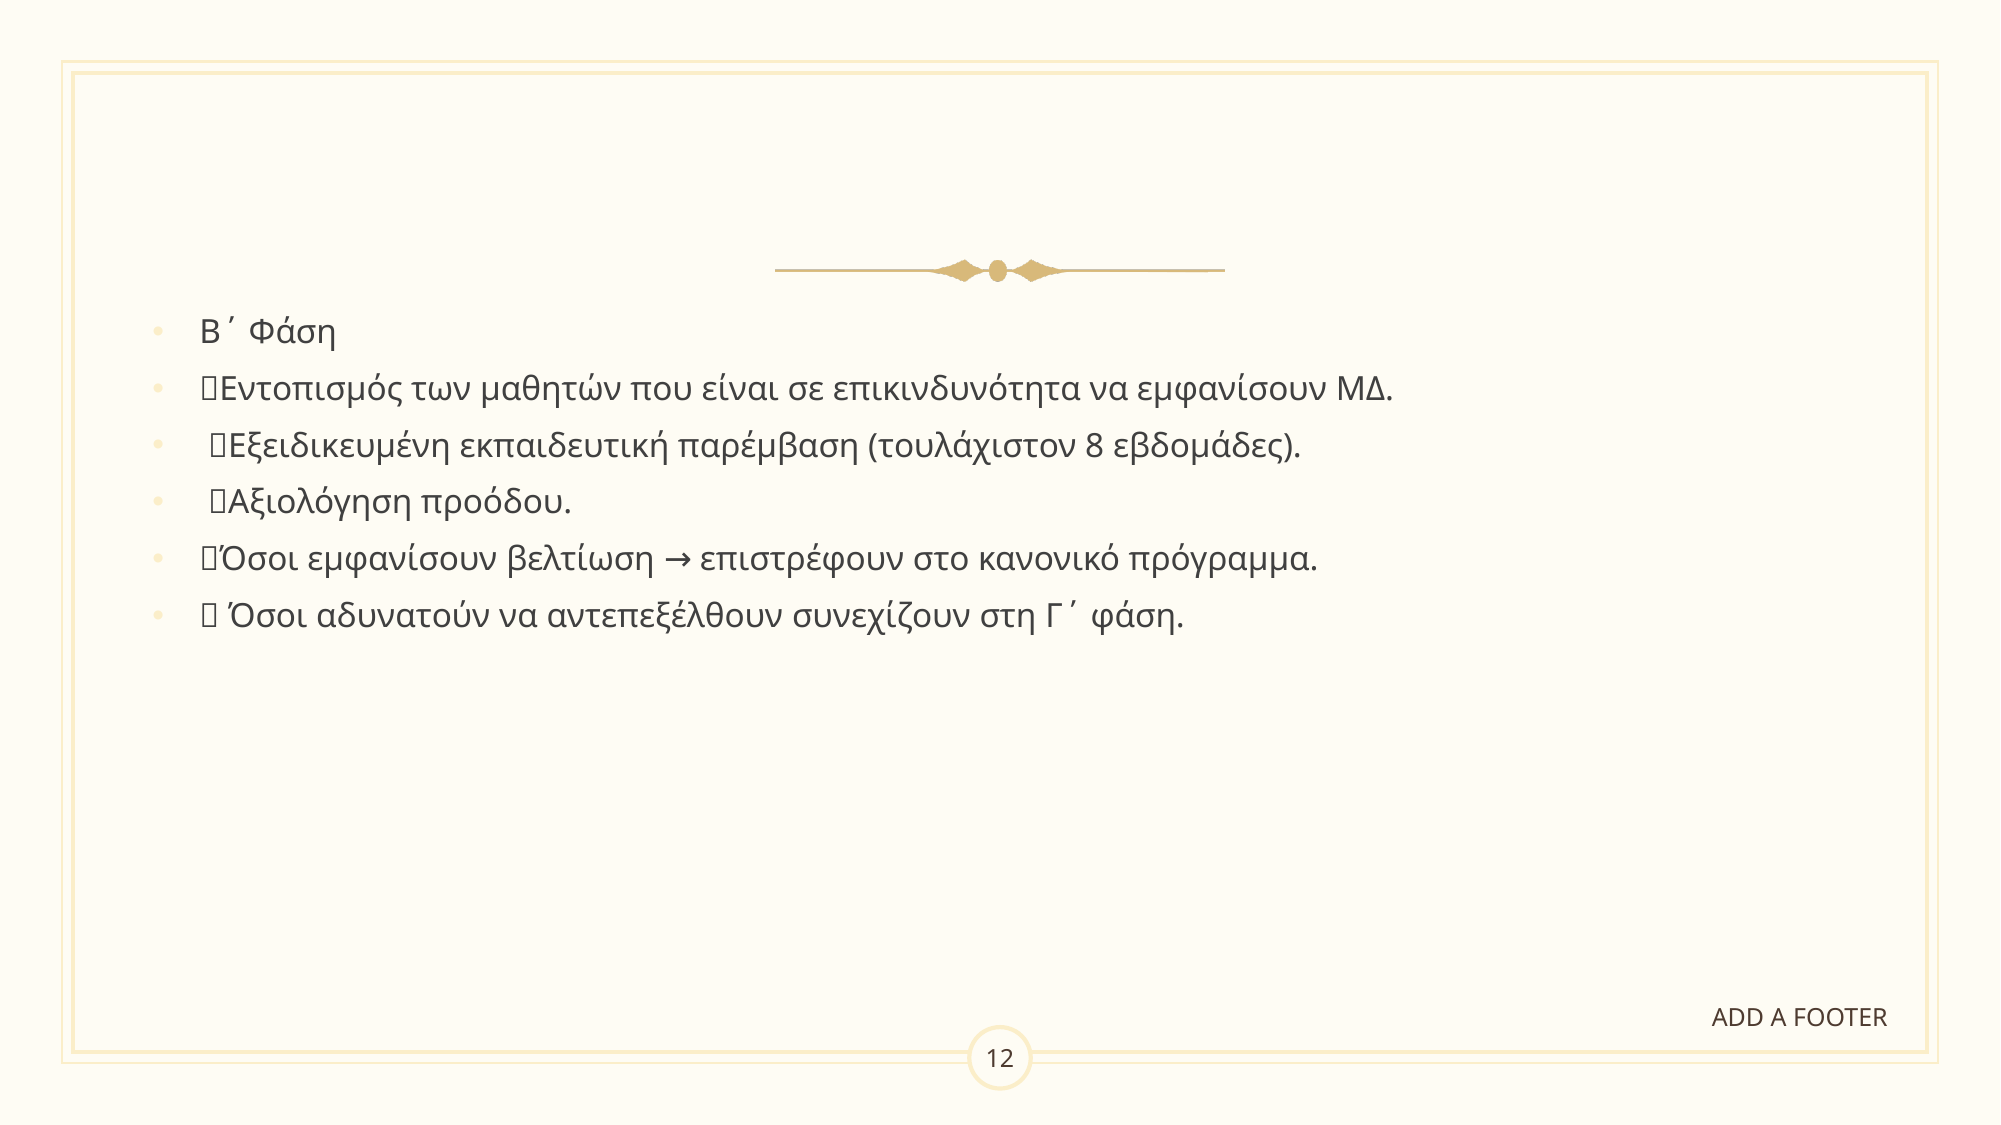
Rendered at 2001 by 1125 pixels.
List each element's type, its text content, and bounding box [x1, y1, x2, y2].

footer ADD A FOOTER [1345, 987, 1904, 1047]
list Β΄ Φάση Εντοπισμός των μαθητών που είναι σε επικινδυνότητα να εμφανίσουν ΜΔ. Εξειδικευμένη εκπαιδευτική παρέμβαση (τουλάχιστον 8 εβδομάδες). Αξιολόγηση προόδου. Όσοι εμφανίσουν βελτίωση → επιστρέφουν στο κανονικό πρόγραμμα.  Όσοι αδυνατούν να αντεπεξέλθουν συνεχίζουν στη Γ΄ φάση. [137, 307, 1863, 922]
slide_number 12 [954, 1029, 1045, 1089]
picture [775, 259, 1225, 282]
